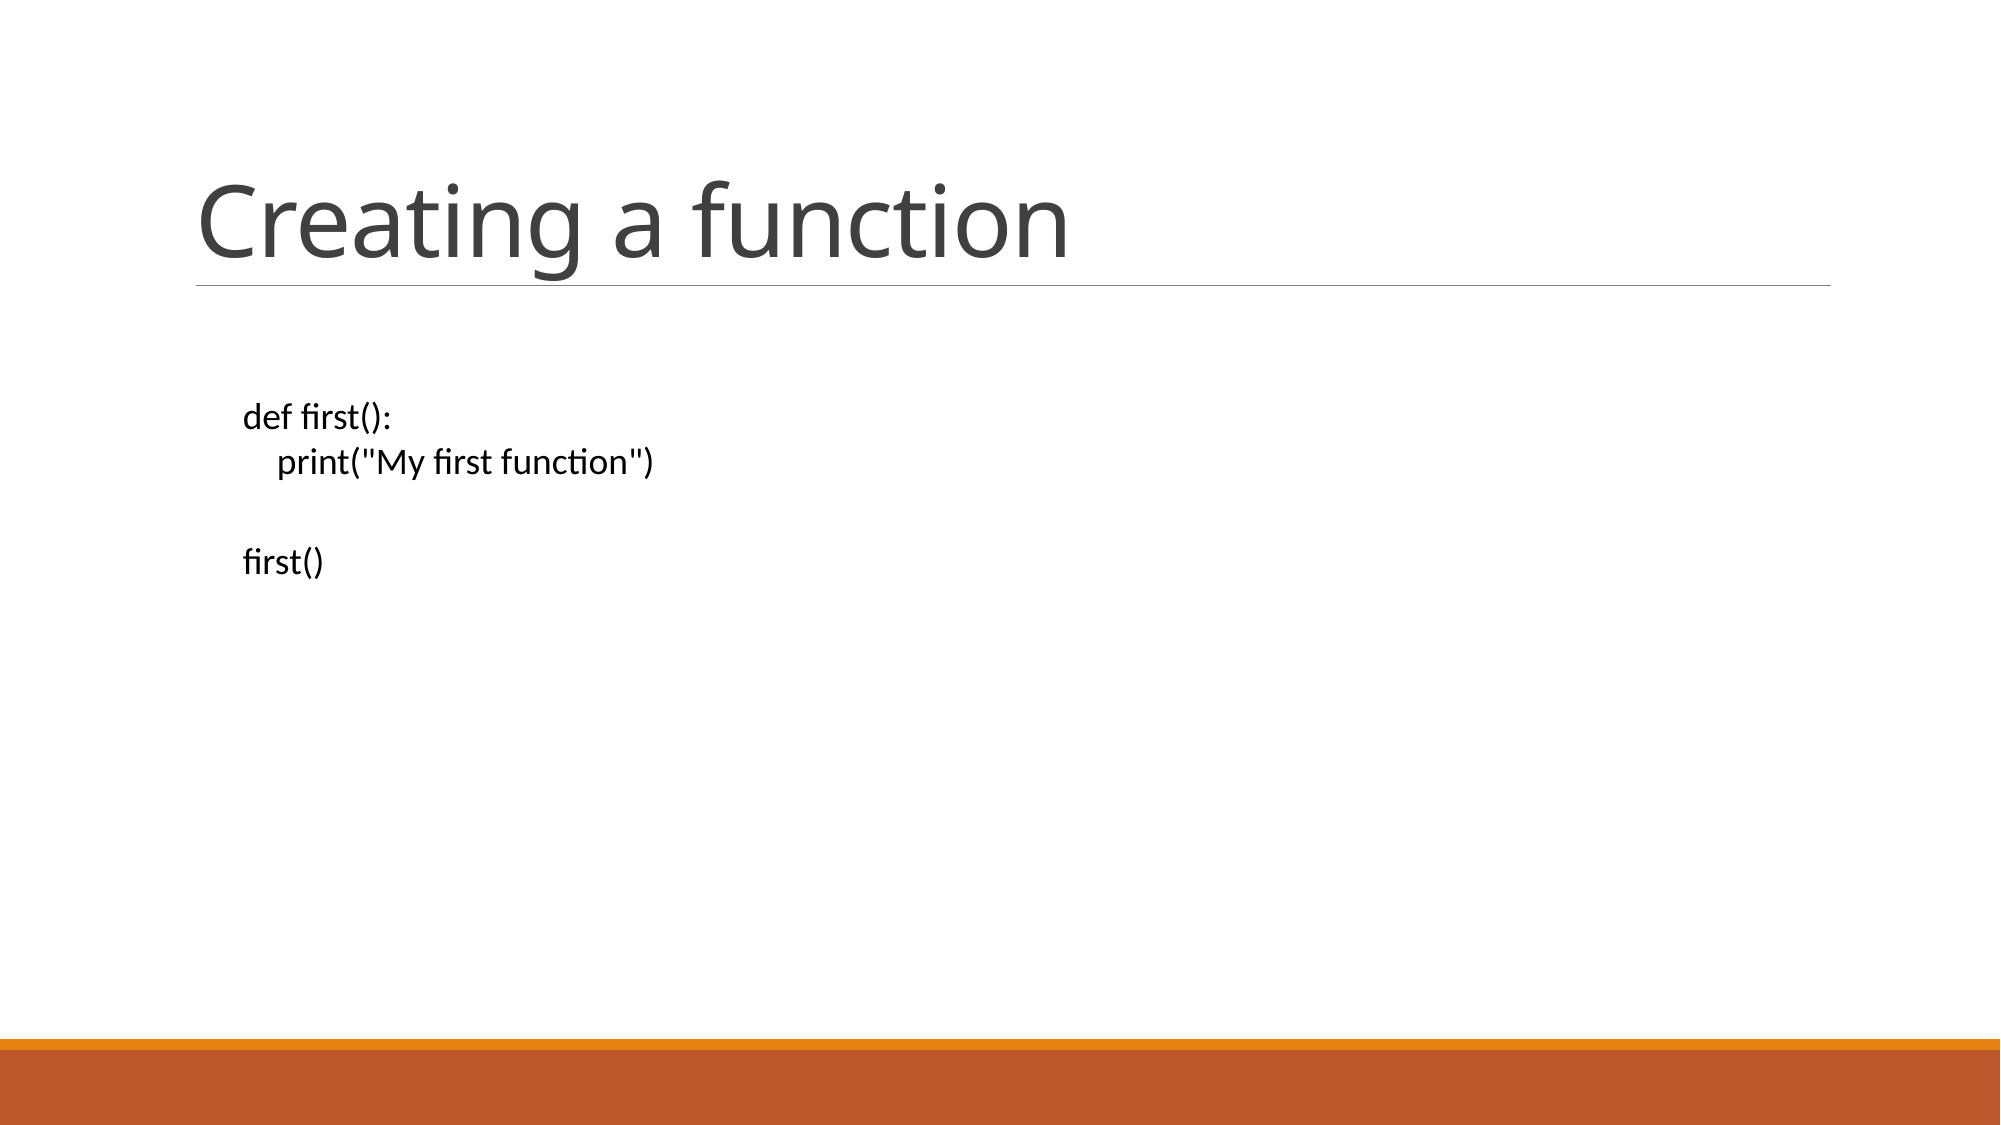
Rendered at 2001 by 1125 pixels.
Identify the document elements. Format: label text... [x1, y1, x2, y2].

text_box def first(): print("My first function") [228, 384, 1229, 490]
text_box first() [228, 529, 1229, 590]
title Creating a function [180, 47, 1830, 285]
